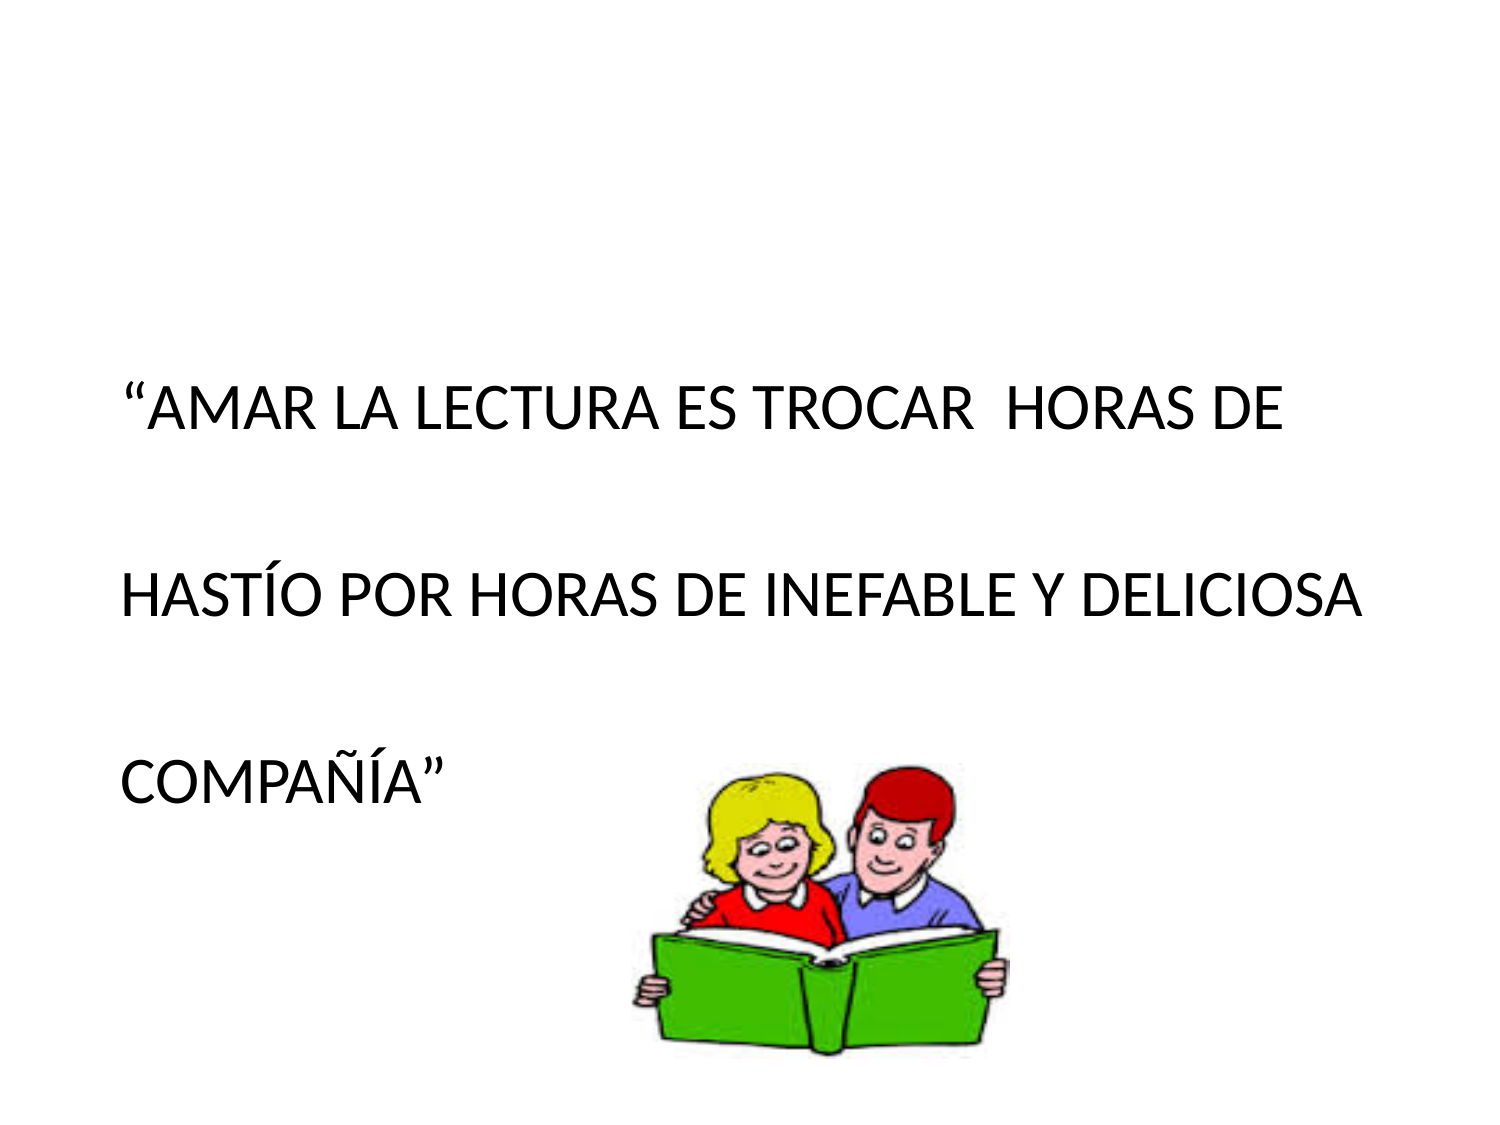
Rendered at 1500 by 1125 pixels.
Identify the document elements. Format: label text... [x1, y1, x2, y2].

picture [631, 763, 1011, 1059]
list “AMAR LA LECTURA ES TROCAR HORAS DE HASTÍO POR HORAS DE INEFABLE Y DELICIOSA COMPAÑÍA” [75, 262, 1425, 1005]
